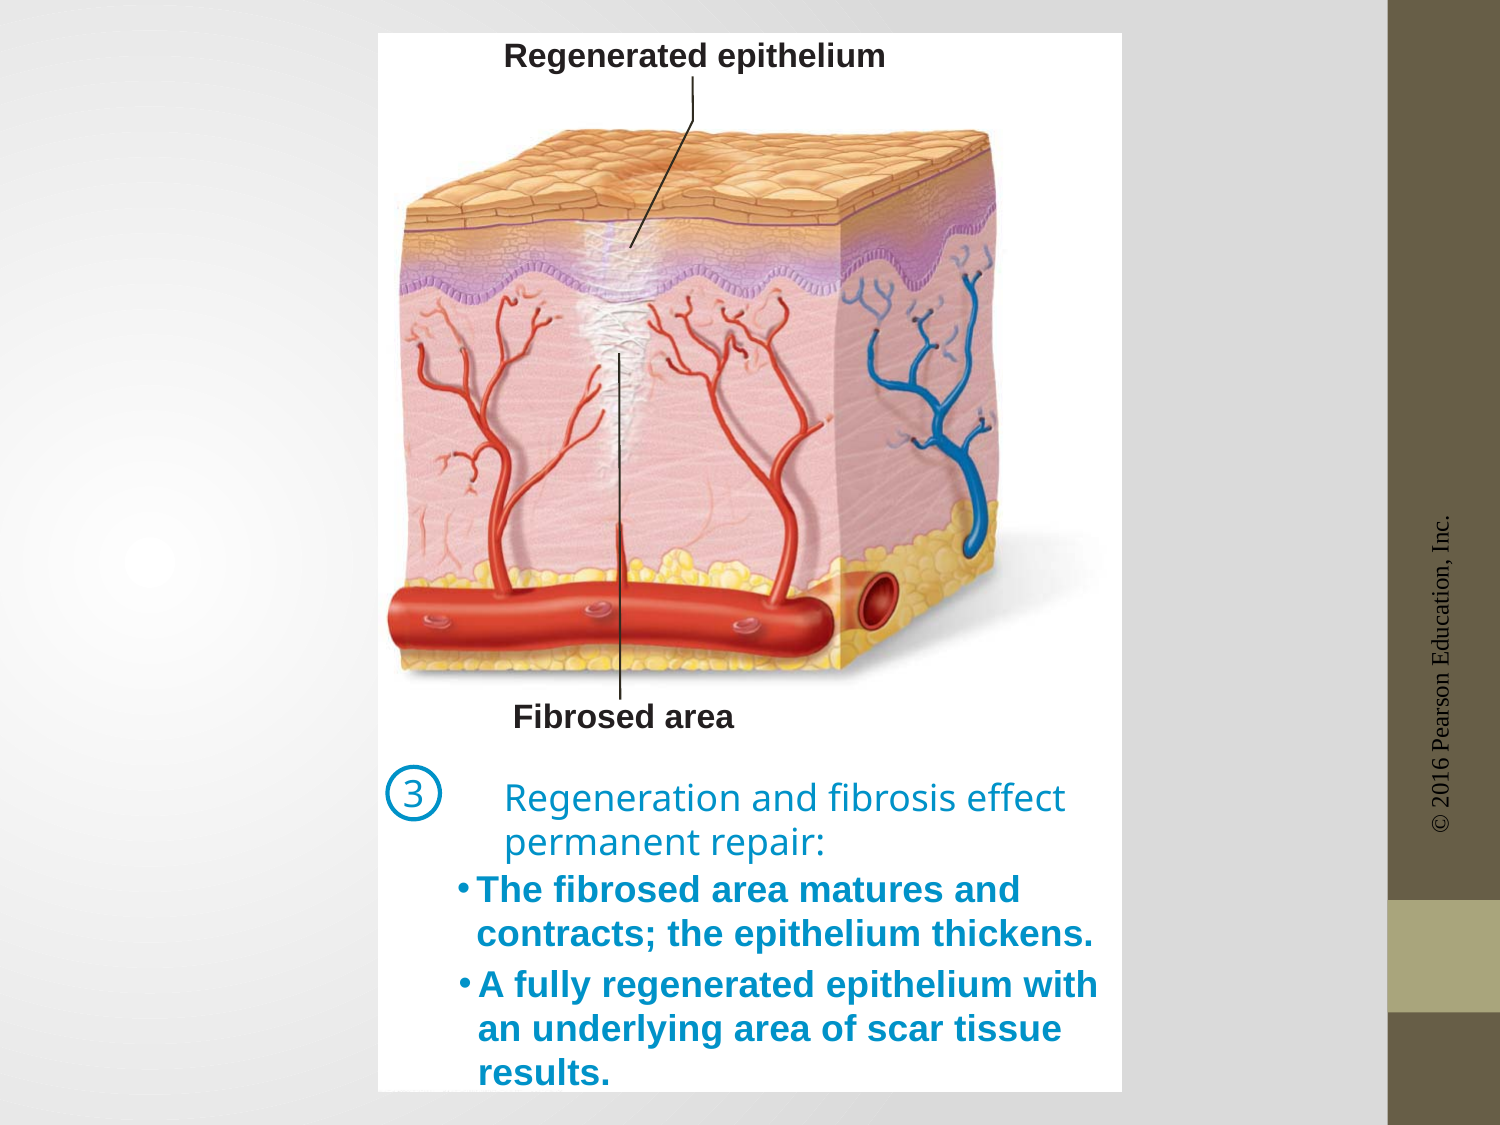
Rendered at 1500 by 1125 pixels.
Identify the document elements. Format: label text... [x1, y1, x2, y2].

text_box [385, 762, 442, 824]
picture [377, 32, 1122, 1092]
footer © 2016 Pearson Education, Inc. [1408, 500, 1469, 889]
